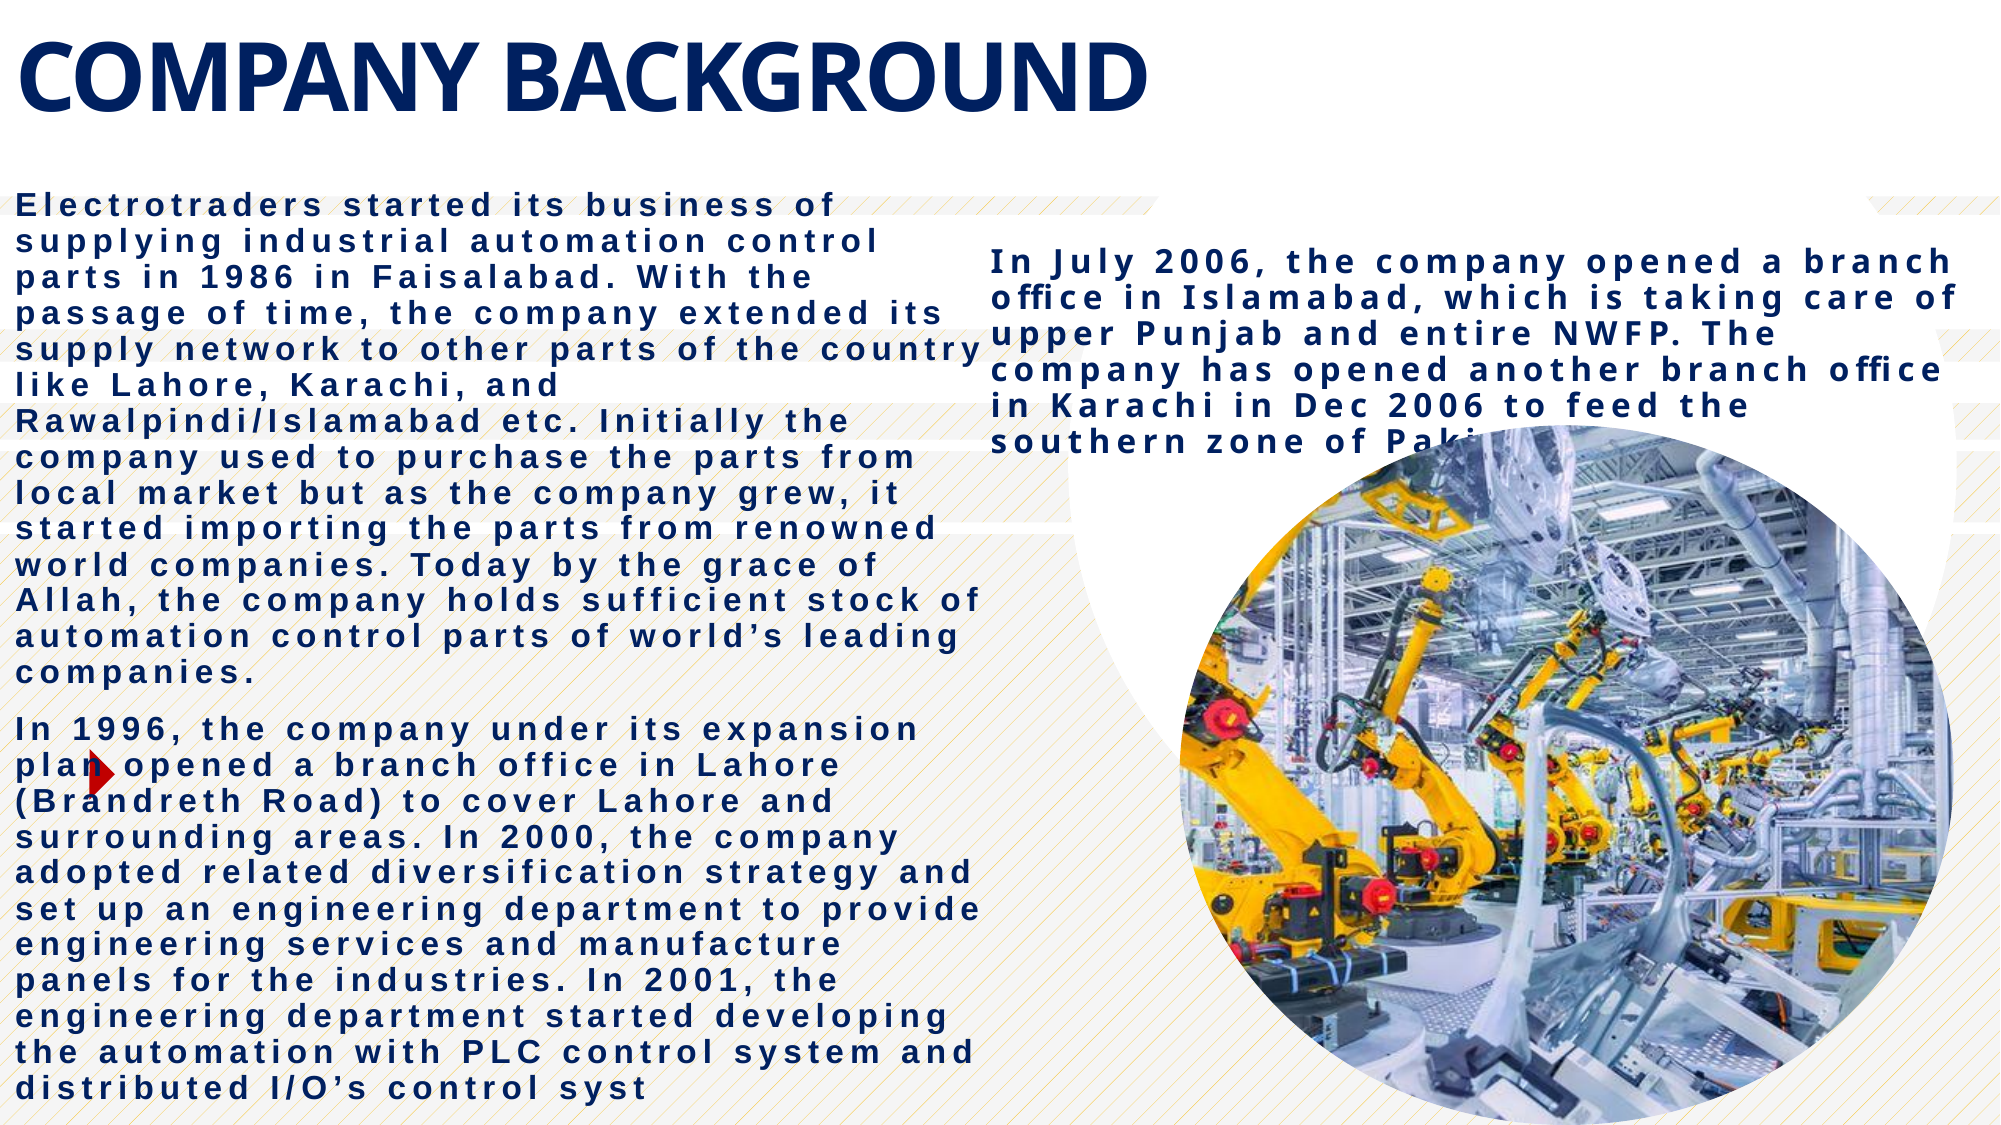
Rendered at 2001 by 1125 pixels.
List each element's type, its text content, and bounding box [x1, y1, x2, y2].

picture [1179, 425, 1954, 1125]
title COMPANY BACKGROUND [0, 0, 1193, 140]
list Electrotraders started its business of supplying industrial automation control parts in 1986 in Faisalabad. With the passage of time, the company extended its supply network to other parts of the country like Lahore, Karachi, and Rawalpindi/Islamabad etc. Initially the company used to purchase the parts from local market but as the company grew, it started importing the parts from renowned world companies. Today by the grace of Allah, the company holds sufficient stock of automation control parts of world’s leading companies. In 1996, the company under its expansion plan opened a branch office in Lahore (Brandreth Road) to cover Lahore and surrounding areas. In 2000, the company adopted related diversification strategy and set up an engineering department to provide engineering services and manufacture panels for the industries. In 2001, the engineering department started developing the automation with PLC control system and distributed I/O’s control syst In July 2006, the company opened a branch office in Islamabad, which is taking care of upper Punjab and entire NWFP. The company has opened another branch office in Karachi in Dec 2006 to feed the southern zone of Pakistan. [0, 180, 1982, 1125]
